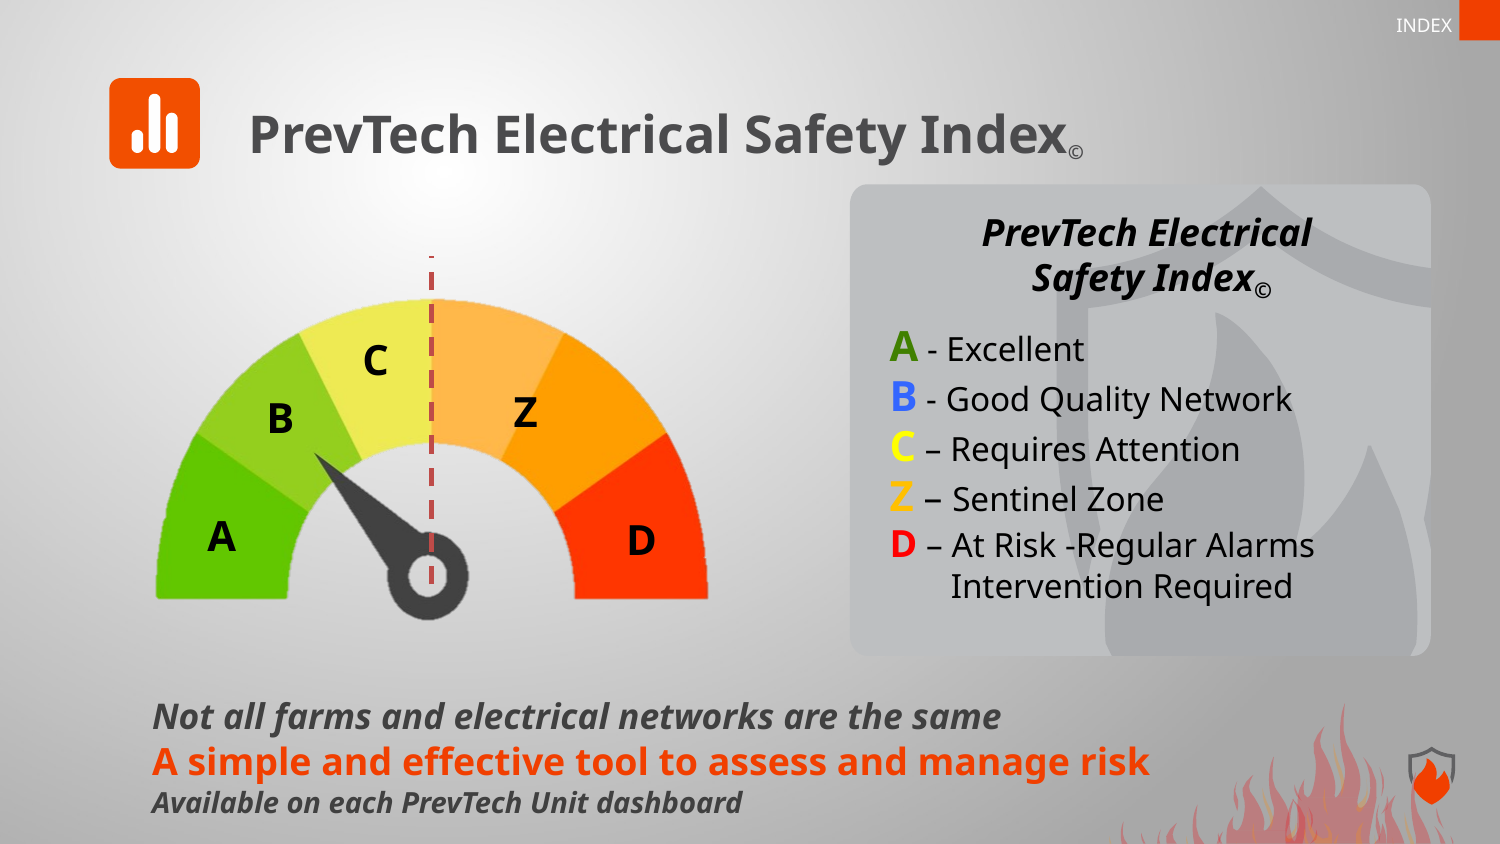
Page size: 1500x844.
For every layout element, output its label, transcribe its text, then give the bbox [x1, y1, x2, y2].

text_box INDEX [1299, 12, 1452, 37]
text_box [1459, 0, 1500, 41]
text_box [1109, 702, 1454, 844]
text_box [849, 184, 1431, 657]
text_box Not all farms and electrical networks are the same A simple and effective tool to assess and manage risk Available on each PrevTech Unit dashboard [150, 693, 1220, 820]
text_box PrevTech Electrical Safety Index© [247, 100, 1350, 164]
picture [0, 0, 1500, 844]
